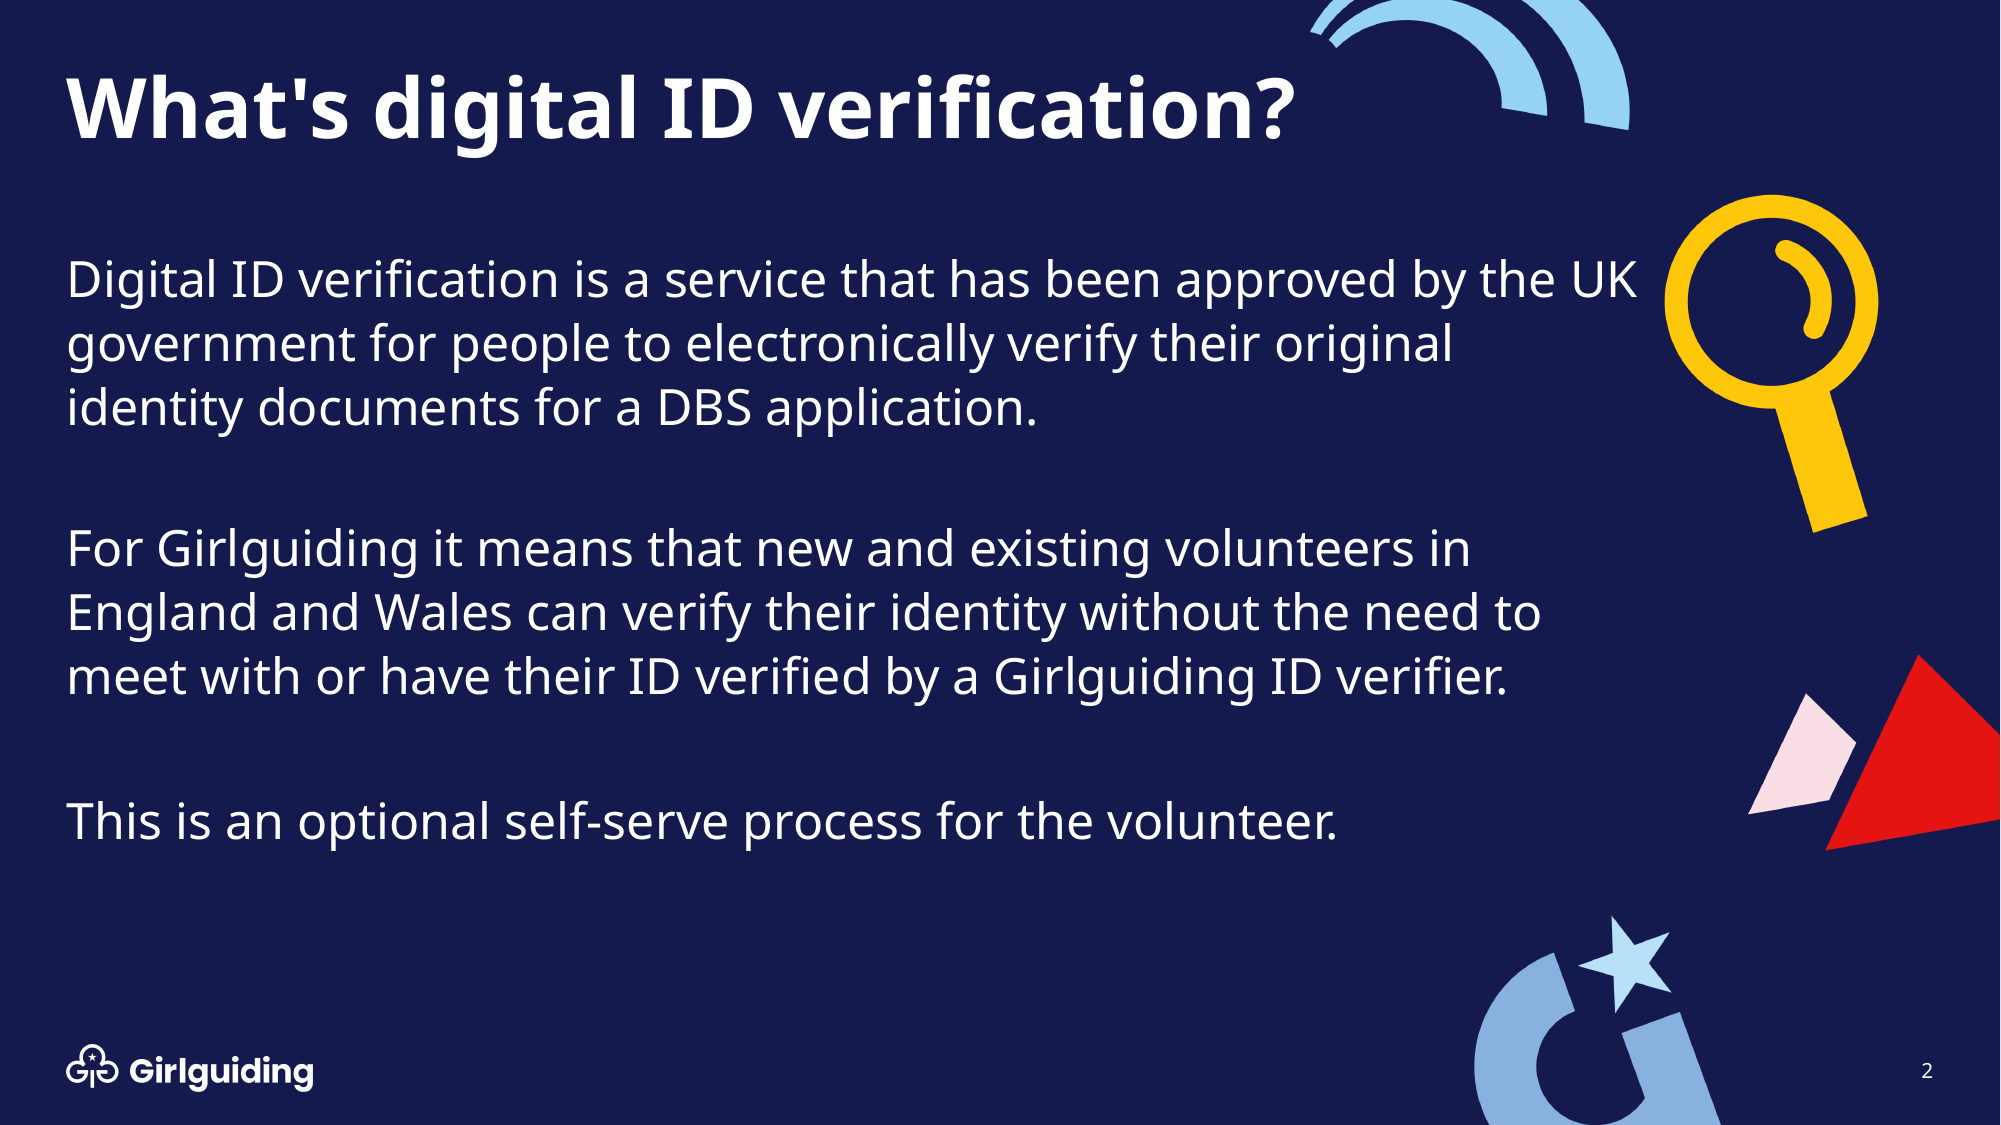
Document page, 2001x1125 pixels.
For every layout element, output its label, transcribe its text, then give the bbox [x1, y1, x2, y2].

title What's digital ID verification? [66, 66, 1371, 196]
list Digital ID verification is a service that has been approved by the UK government for people to electronically verify their original identity documents for a DBS application. For Girlguiding it means that new and existing volunteers in England and Wales can verify their identity without the need to meet with or have their ID verified by a Girlguiding ID verifier. This is an optional self-serve process for the volunteer. [66, 196, 1640, 896]
slide_number 2 [1863, 1054, 1934, 1089]
picture [0, 0, 2001, 1125]
